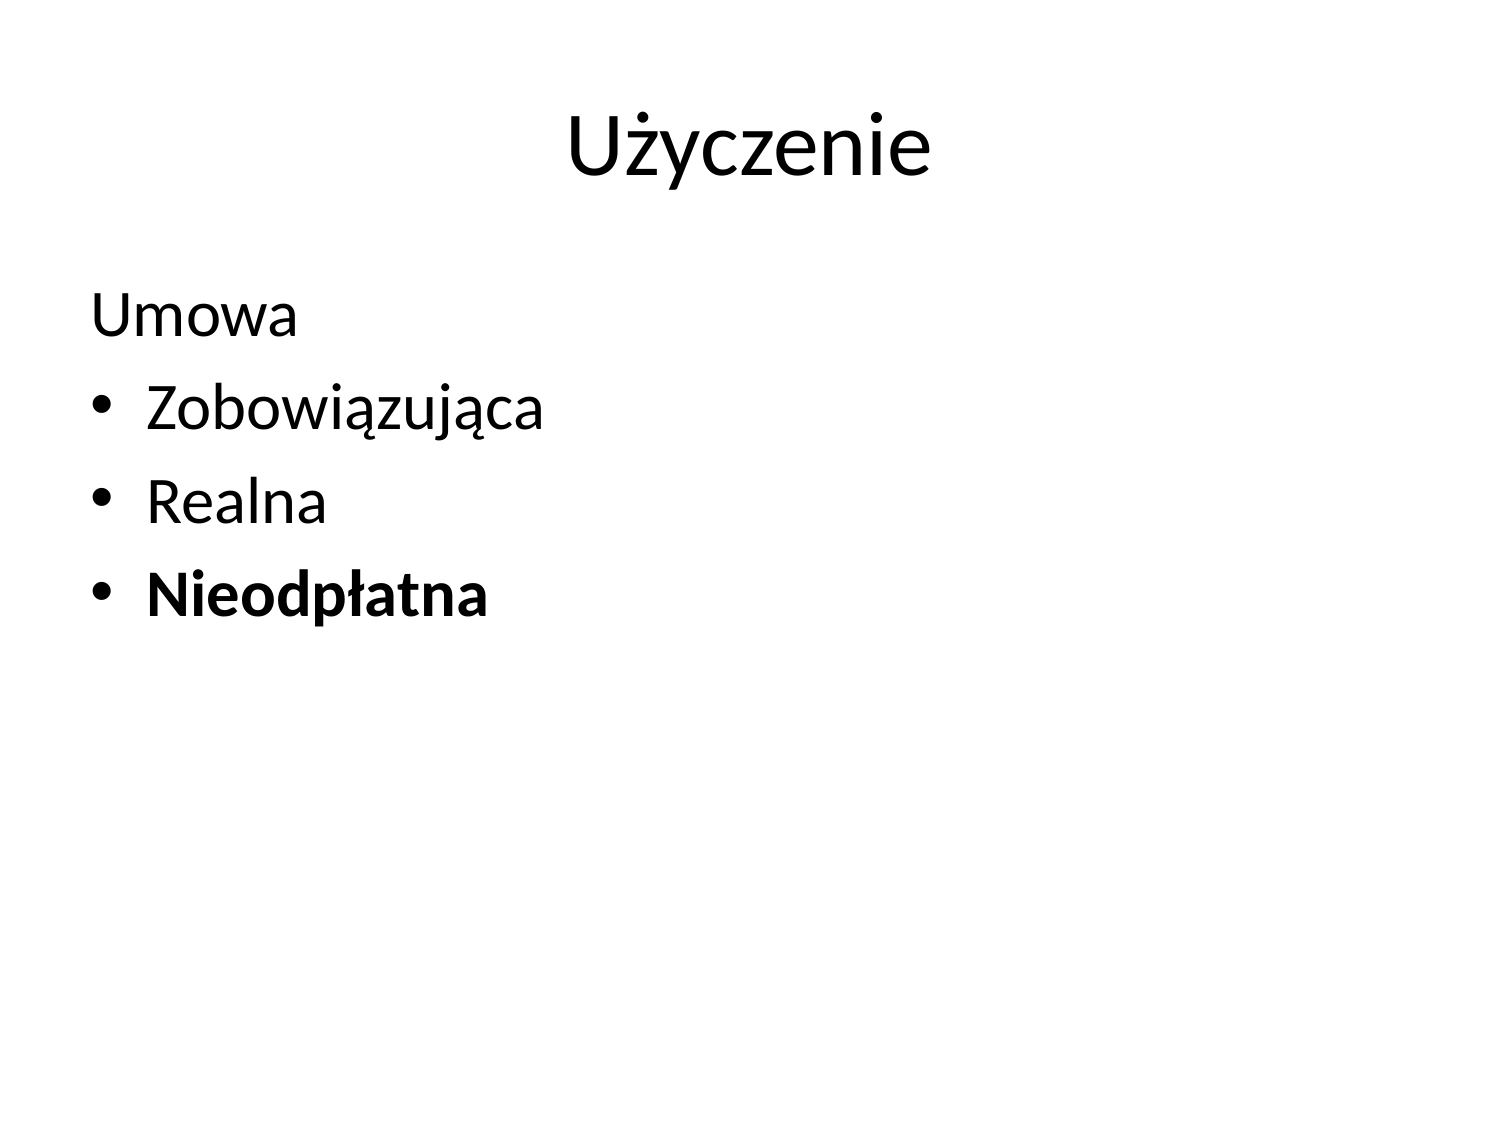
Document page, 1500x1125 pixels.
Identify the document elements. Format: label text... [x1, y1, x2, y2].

list Umowa Zobowiązująca Realna Nieodpłatna [75, 262, 1425, 1005]
title Użyczenie [75, 45, 1425, 233]
